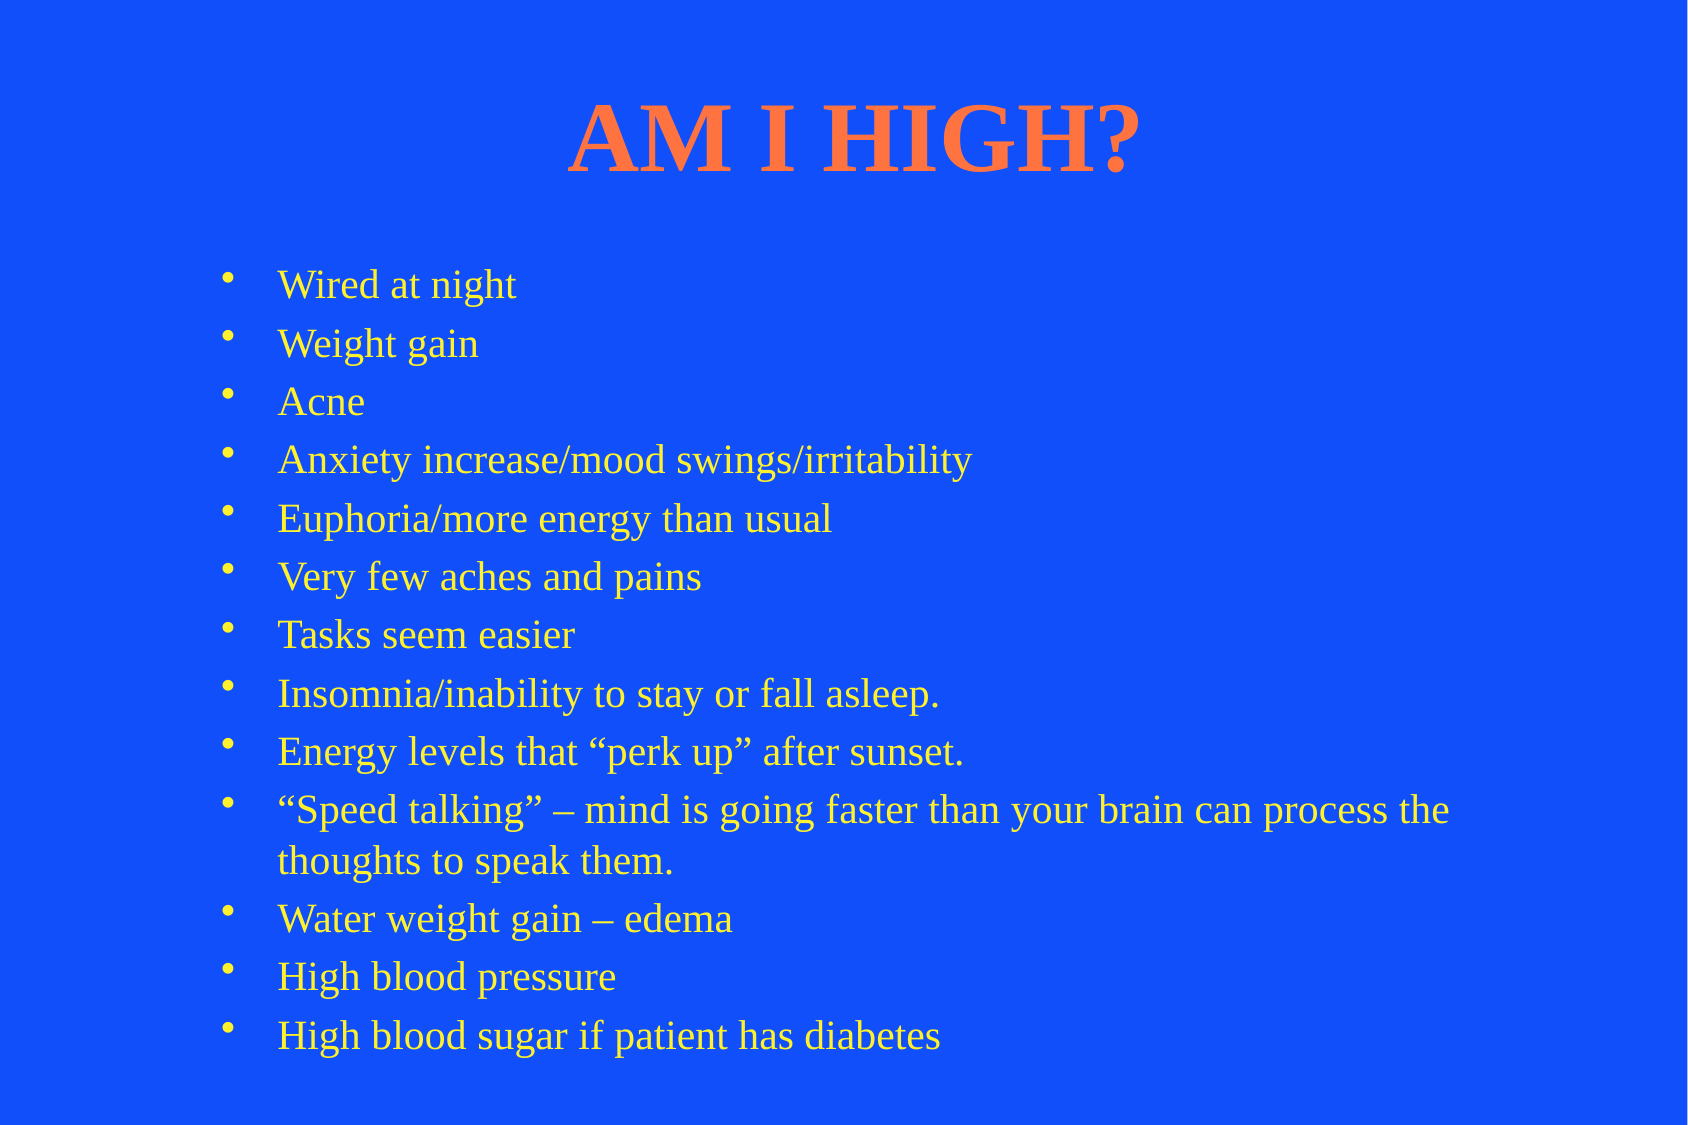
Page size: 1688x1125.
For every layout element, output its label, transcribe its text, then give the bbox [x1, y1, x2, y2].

list Wired at night Weight gain Acne Anxiety increase/mood swings/irritability Euphoria/more energy than usual Very few aches and pains Tasks seem easier Insomnia/inability to stay or fall asleep. Energy levels that “perk up” after sunset. “Speed talking” – mind is going faster than your brain can process the thoughts to speak them. Water weight gain – edema High blood pressure High blood sugar if patient has diabetes [206, 249, 1482, 1025]
title AM I HIGH? [156, 37, 1557, 225]
